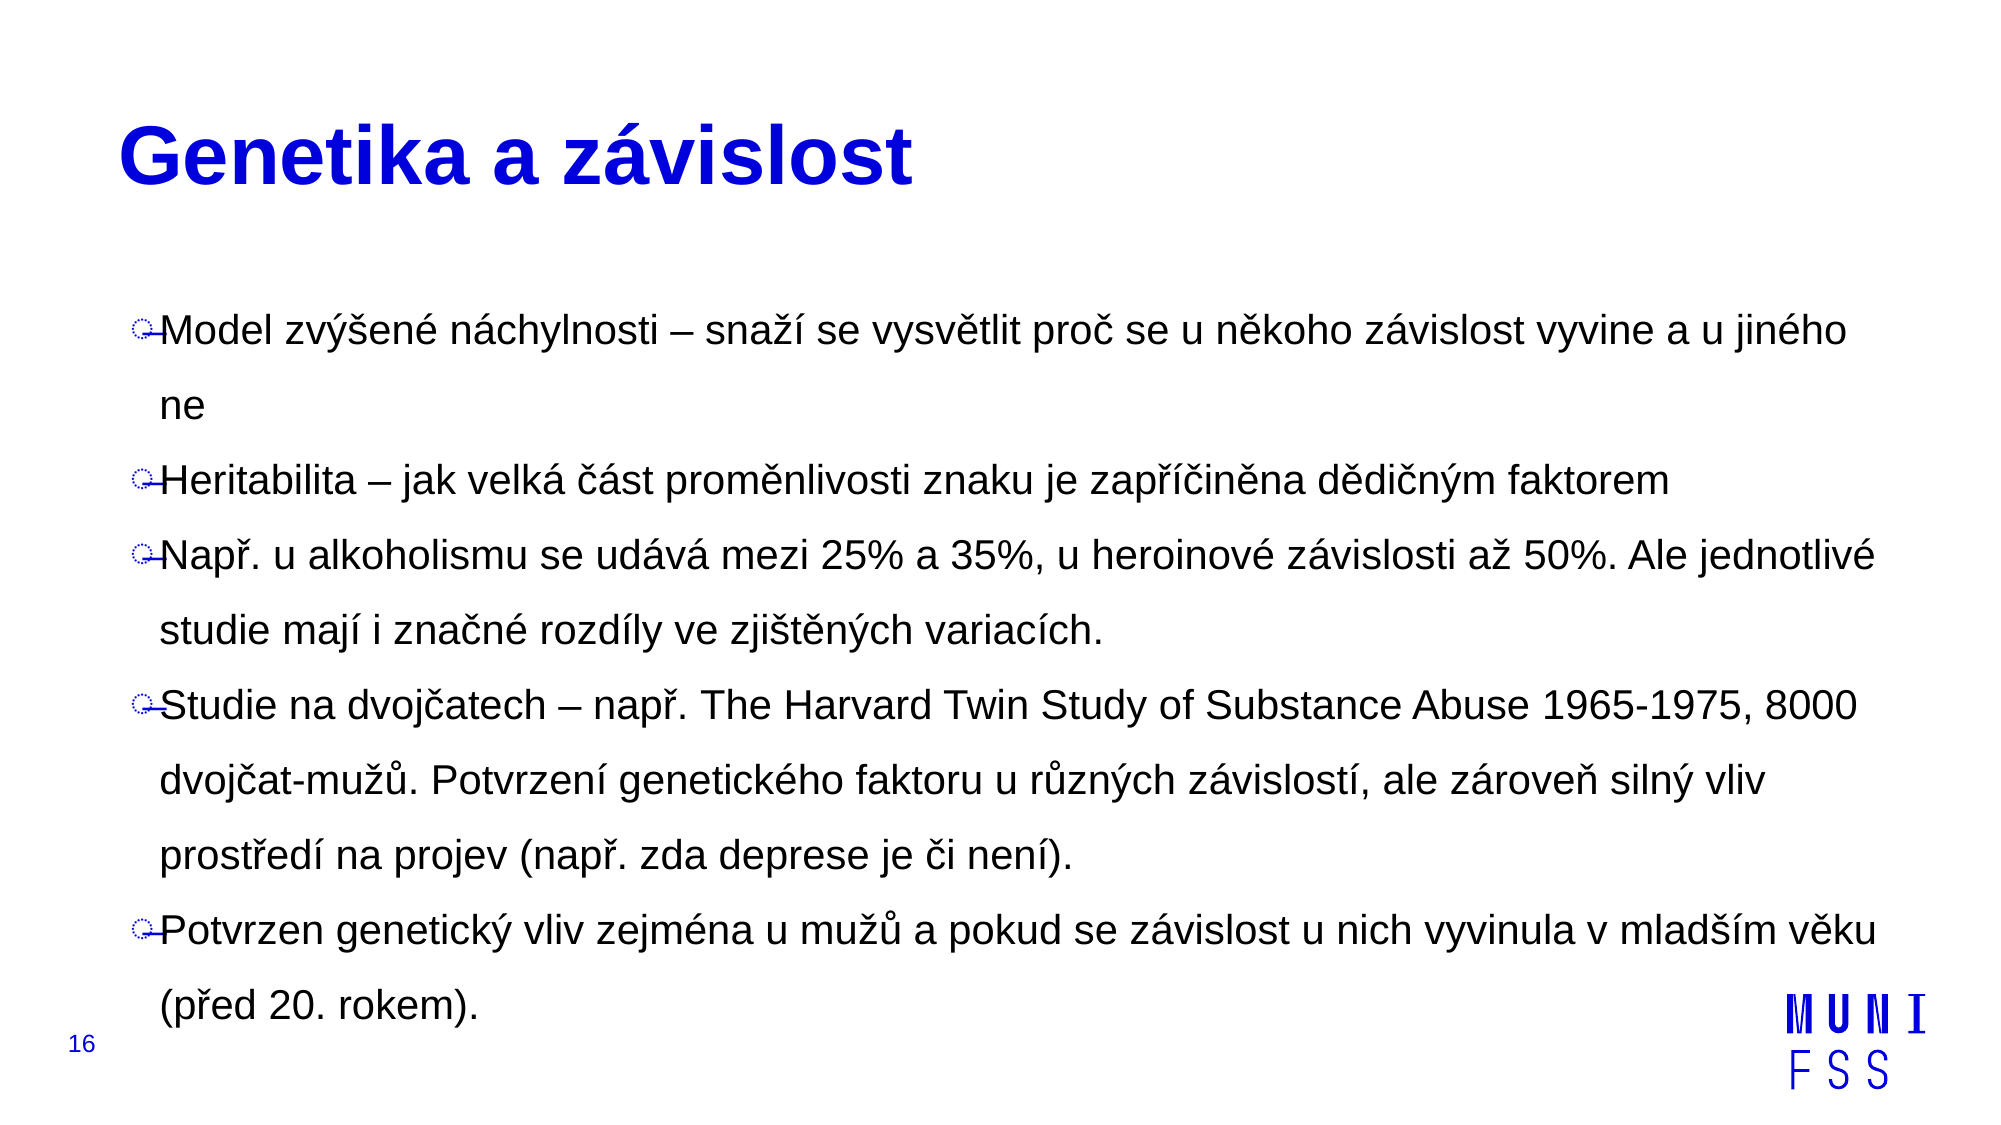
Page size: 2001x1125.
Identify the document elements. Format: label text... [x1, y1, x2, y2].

title Genetika a závislost [118, 118, 1883, 193]
slide_number 16 [67, 1021, 110, 1063]
list Model zvýšené náchylnosti – snaží se vysvětlit proč se u někoho závislost vyvine a u jiného ne Heritabilita – jak velká část proměnlivosti znaku je zapříčiněna dědičným faktorem Např. u alkoholismu se udává mezi 25% a 35%, u heroinové závislosti až 50%. Ale jednotlivé studie mají i značné rozdíly ve zjištěných variacích. Studie na dvojčatech – např. The Harvard Twin Study of Substance Abuse 1965-1975, 8000 dvojčat-mužů. Potvrzení genetického faktoru u různých závislostí, ale zároveň silný vliv prostředí na projev (např. zda deprese je či není). Potvrzen genetický vliv zejména u mužů a pokud se závislost u nich vyvinula v mladším věku (před 20. rokem). [118, 277, 1883, 957]
